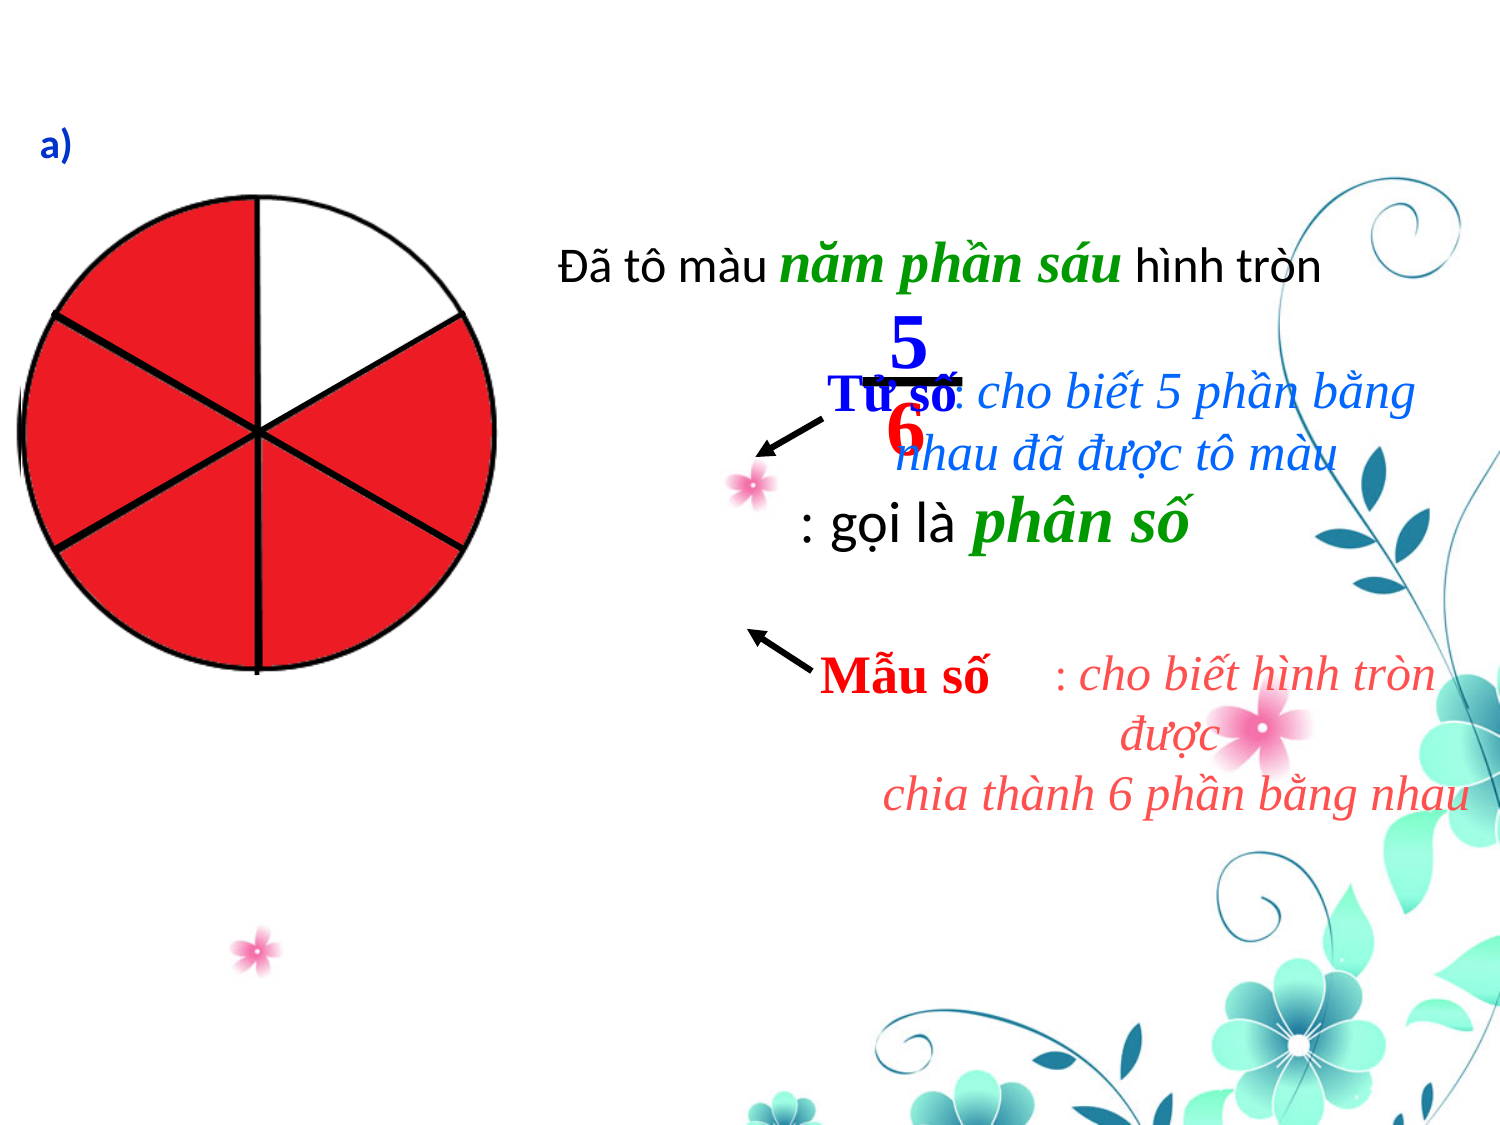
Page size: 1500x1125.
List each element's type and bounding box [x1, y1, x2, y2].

picture [0, 0, 1500, 1125]
text_box [862, 282, 963, 479]
